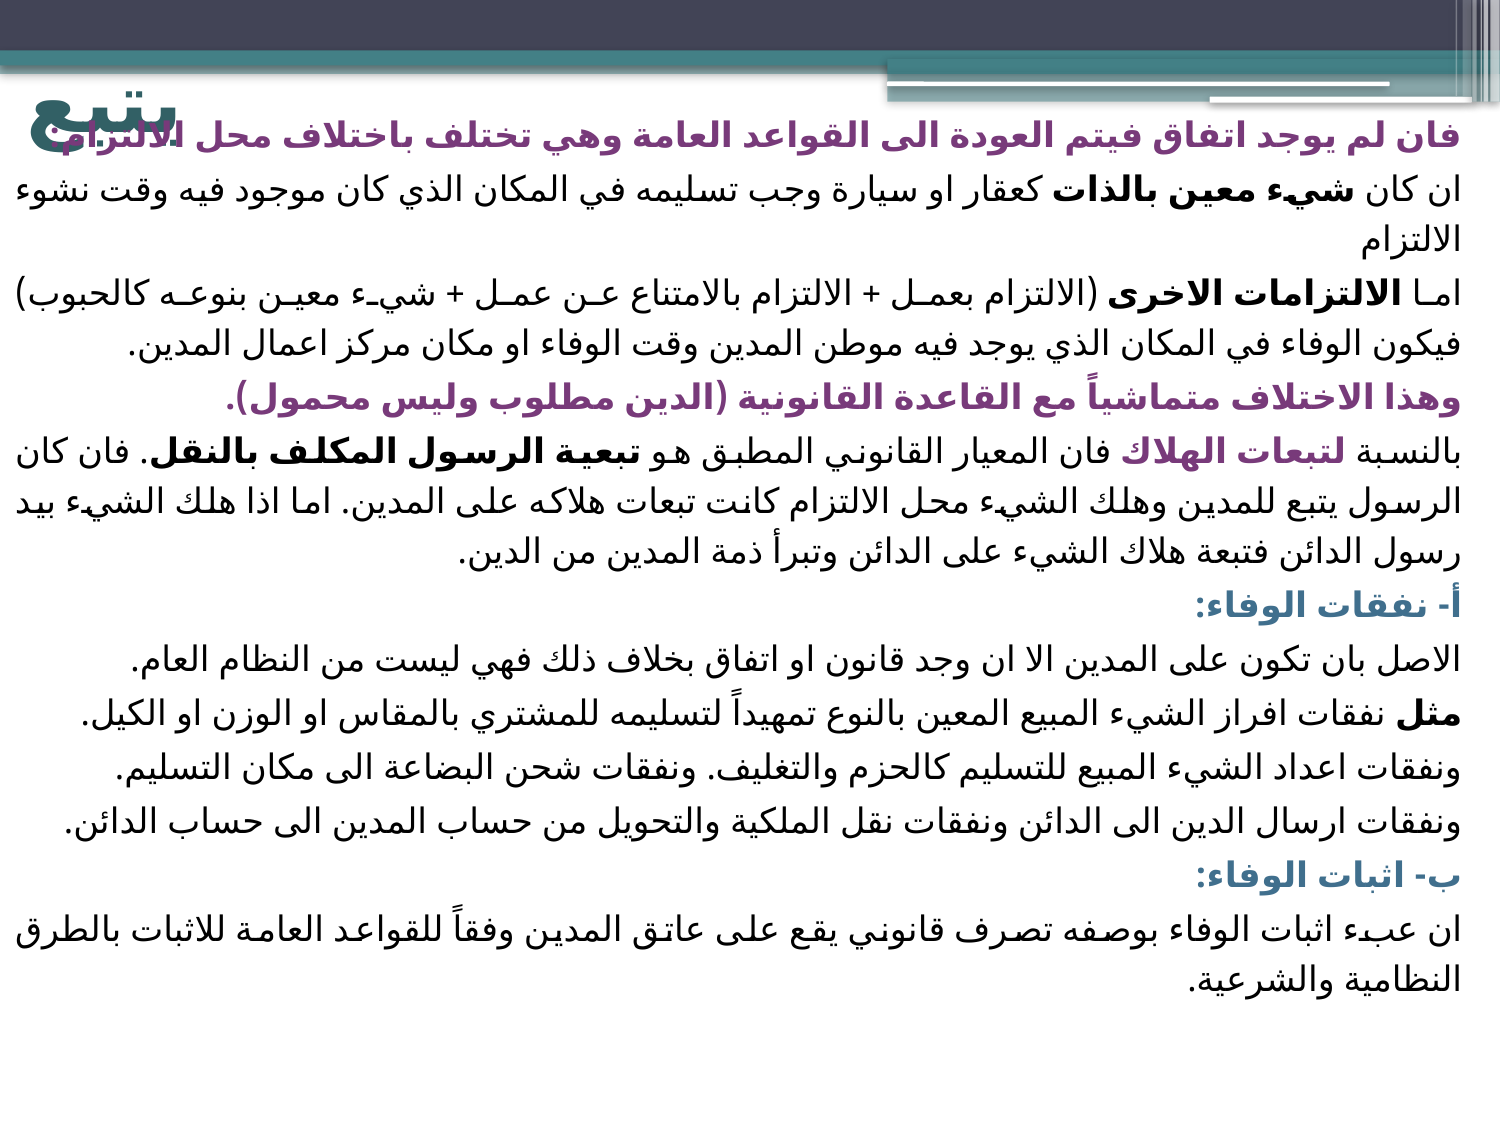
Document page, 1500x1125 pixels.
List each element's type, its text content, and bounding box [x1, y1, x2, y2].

list فان لم يوجد اتفاق فيتم العودة الى القواعد العامة وهي تختلف باختلاف محل الالتزام: ان كان شيء معين بالذات كعقار او سيارة وجب تسليمه في المكان الذي كان موجود فيه وقت نشوء الالتزام اما الالتزامات الاخرى (الالتزام بعمل + الالتزام بالامتناع عن عمل + شيء معين بنوعه كالحبوب) فيكون الوفاء في المكان الذي يوجد فيه موطن المدين وقت الوفاء او مكان مركز اعمال المدين. وهذا الاختلاف متماشياً مع القاعدة القانونية (الدين مطلوب وليس محمول). بالنسبة لتبعات الهلاك فان المعيار القانوني المطبق هو تبعية الرسول المكلف بالنقل. فان كان الرسول يتبع للمدين وهلك الشيء محل الالتزام كانت تبعات هلاكه على المدين. اما اذا هلك الشيء بيد رسول الدائن فتبعة هلاك الشيء على الدائن وتبرأ ذمة المدين من الدين. أ- نفقات الوفاء: الاصل بان تكون على المدين الا ان وجد قانون او اتفاق بخلاف ذلك فهي ليست من النظام العام. مثل نفقات افراز الشيء المبيع المعين بالنوع تمهيداً لتسليمه للمشتري بالمقاس او الوزن او الكيل. ونفقات اعداد الشيء المبيع للتسليم كالحزم والتغليف. ونفقات شحن البضاعة الى مكان التسليم. ونفقات ارسال الدين الى الدائن ونفقات نقل الملكية والتحويل من حساب المدين الى حساب الدائن. ب- اثبات الوفاء: ان عبء اثبات الوفاء بوصفه تصرف قانوني يقع على عاتق المدين وفقاً للقواعد العامة للاثبات بالطرق النظامية والشرعية. [0, 96, 1500, 1125]
title يتبع [11, 11, 1362, 96]
